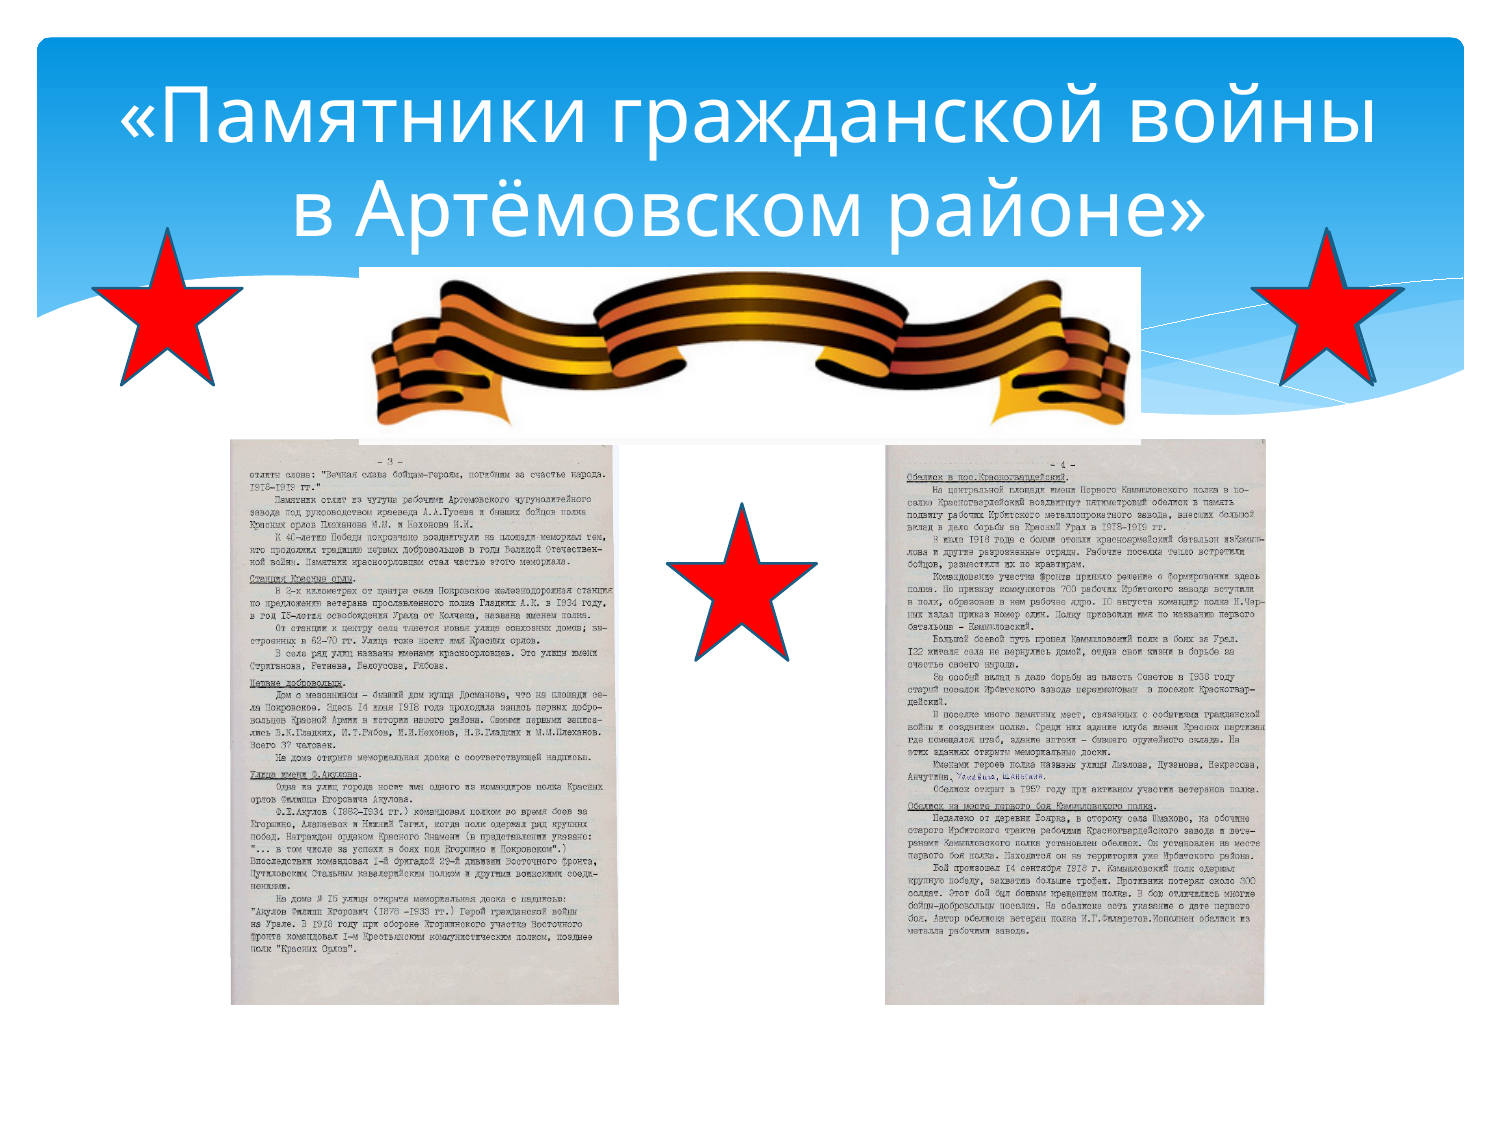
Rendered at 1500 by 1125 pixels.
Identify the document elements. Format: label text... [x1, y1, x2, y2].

text_box [91, 226, 244, 387]
text_box [1250, 226, 1403, 387]
title «Памятники гражданской войны в Артёмовском районе» [75, 55, 1425, 261]
text_box [665, 502, 819, 662]
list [230, 439, 619, 1006]
text_box [1358, 287, 1406, 383]
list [885, 439, 1266, 1006]
picture [359, 266, 1141, 445]
